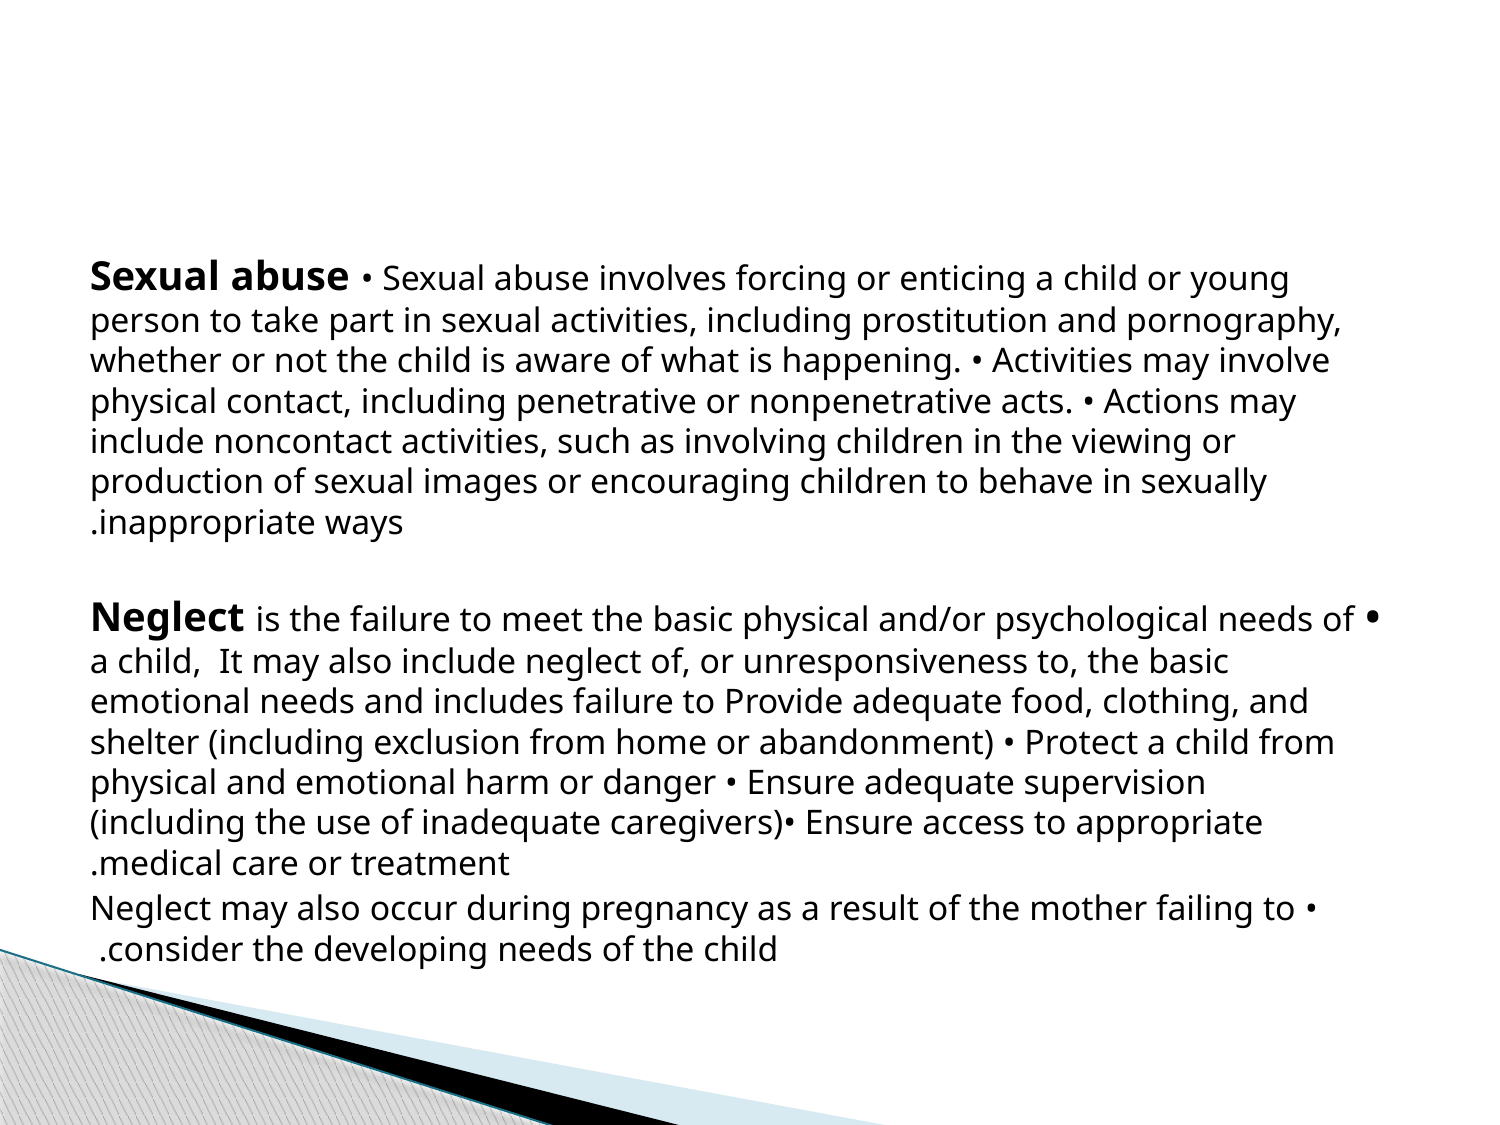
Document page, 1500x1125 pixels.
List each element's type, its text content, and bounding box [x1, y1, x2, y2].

list Sexual abuse • Sexual abuse involves forcing or enticing a child or young person to take part in sexual activities, including prostitution and pornography, whether or not the child is aware of what is happening. • Activities may involve physical contact, including penetrative or nonpenetrative acts. • Actions may include noncontact activities, such as involving children in the viewing or production of sexual images or encouraging children to behave in sexually inappropriate ways. • Neglect is the failure to meet the basic physical and/or psychological needs of a child, It may also include neglect of, or unresponsiveness to, the basic emotional needs and includes failure to Provide adequate food, clothing, and shelter (including exclusion from home or abandonment) • Protect a child from physical and emotional harm or danger • Ensure adequate supervision (including the use of inadequate caregivers)• Ensure access to appropriate medical care or treatment. • Neglect may also occur during pregnancy as a result of the mother failing to consider the developing needs of the child. [75, 243, 1425, 986]
